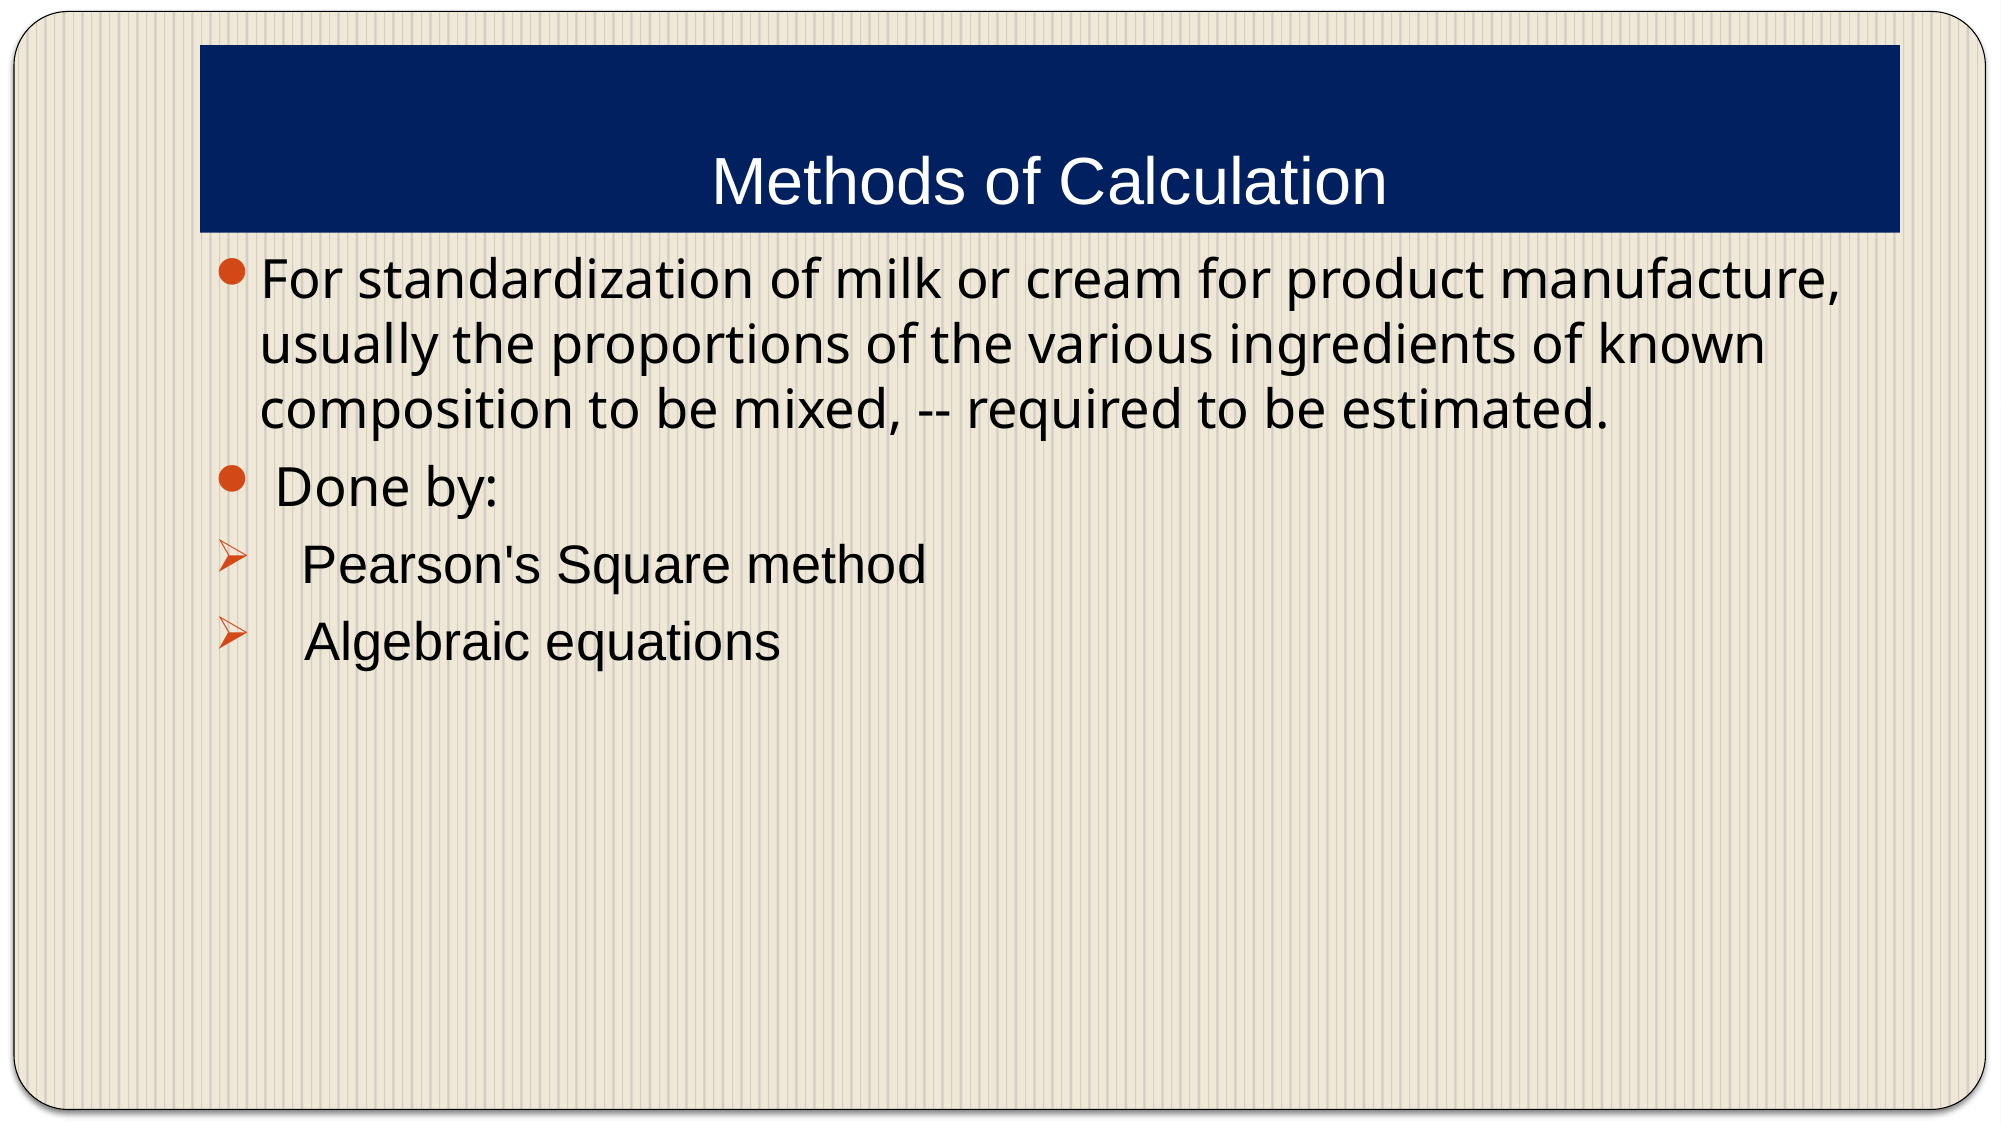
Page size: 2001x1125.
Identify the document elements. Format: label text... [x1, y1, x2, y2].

list For standardization of milk or cream for product manufacture, usually the proportions of the various ingredients of known composition to be mixed, -- required to be estimated. Done by: Pearson's Square method Algebraic equations [200, 237, 1900, 988]
title Methods of Calculation [200, 45, 1900, 233]
